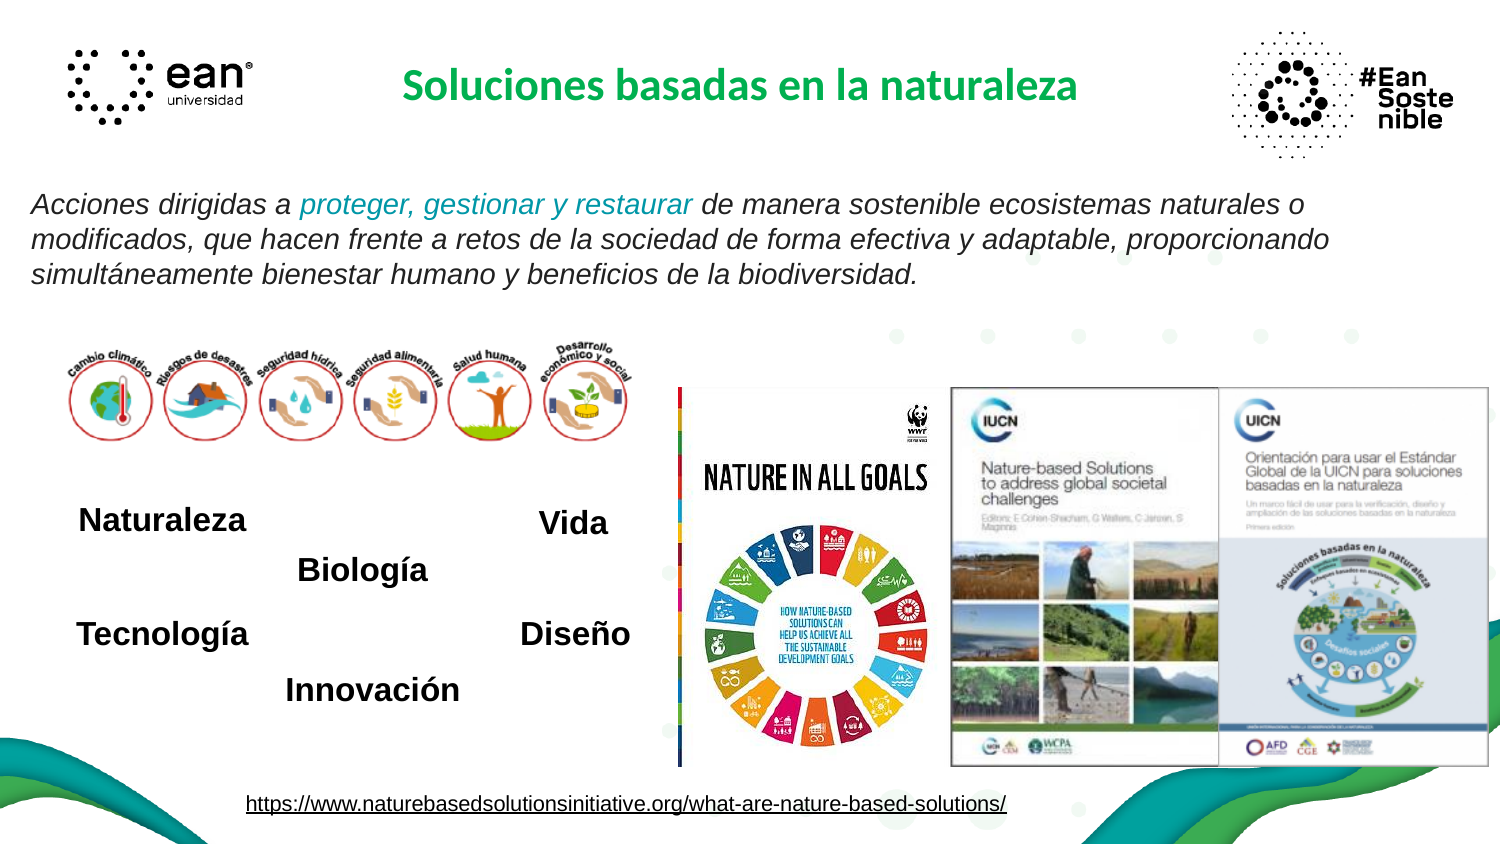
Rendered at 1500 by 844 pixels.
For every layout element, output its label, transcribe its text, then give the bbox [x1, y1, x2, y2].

text_box Acciones dirigidas a proteger, gestionar y restaurar de manera sostenible ecosistemas naturales o modificados, que hacen frente a retos de la sociedad de forma efectiva y adaptable, proporcionando simultáneamente bienestar humano y beneficios de la biodiversidad. [16, 177, 1489, 298]
text_box Naturaleza [16, 490, 309, 545]
picture [0, 118, 1500, 844]
text_box Soluciones basadas en la naturaleza [0, 46, 1500, 118]
text_box Diseño [429, 604, 672, 660]
text_box https://www.naturebasedsolutionsinitiative.org/what-are-nature-based-solutions/ [230, 781, 1133, 823]
text_box Vida [427, 494, 672, 549]
text_box Biología [216, 541, 509, 596]
picture [0, 0, 1500, 46]
text_box Innovación [227, 660, 519, 716]
text_box Tecnología [16, 605, 309, 660]
